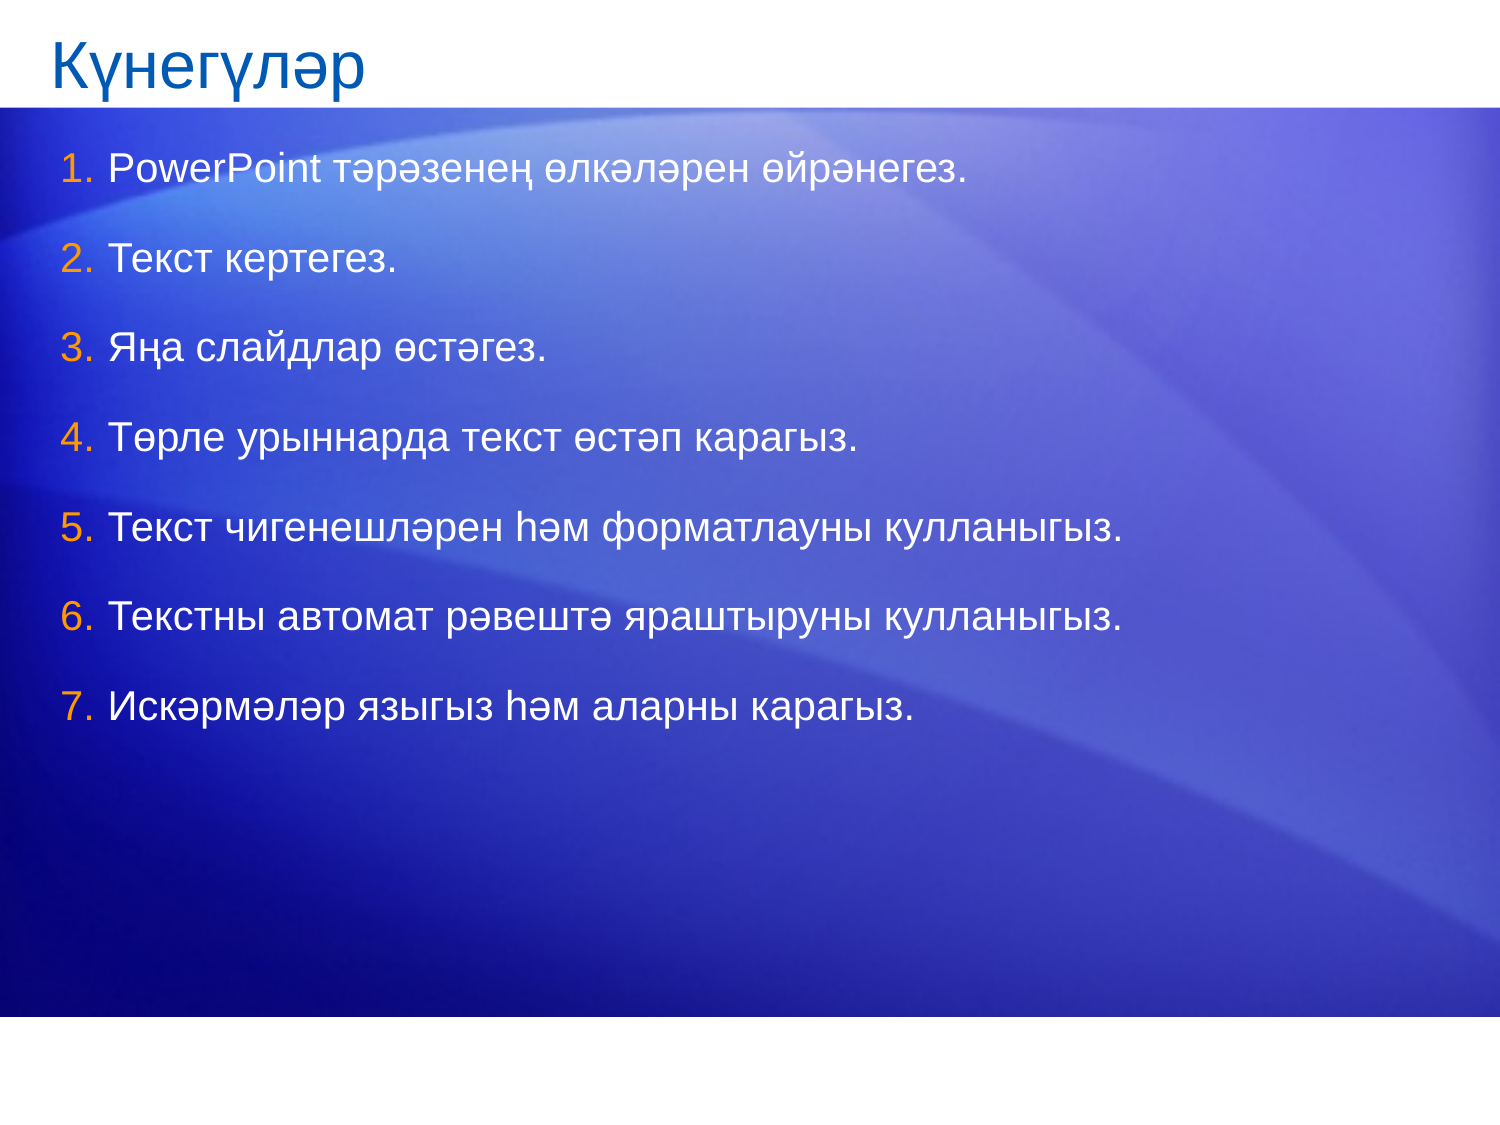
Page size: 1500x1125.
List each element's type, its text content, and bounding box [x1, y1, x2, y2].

list PowerPoint тәрәзенең өлкәләрен өйрәнегез. Текст кертегез. Яңа слайдлар өстәгез. Төрле урыннарда текст өстәп карагыз. Текст чигенешләрен һәм форматлауны кулланыгыз. Текстны автомат рәвештә яраштыруны кулланыгыз. Искәрмәләр языгыз һәм аларны карагыз. [45, 133, 1456, 811]
title Күнегүләр [34, 11, 1386, 113]
picture [0, 108, 1500, 1017]
